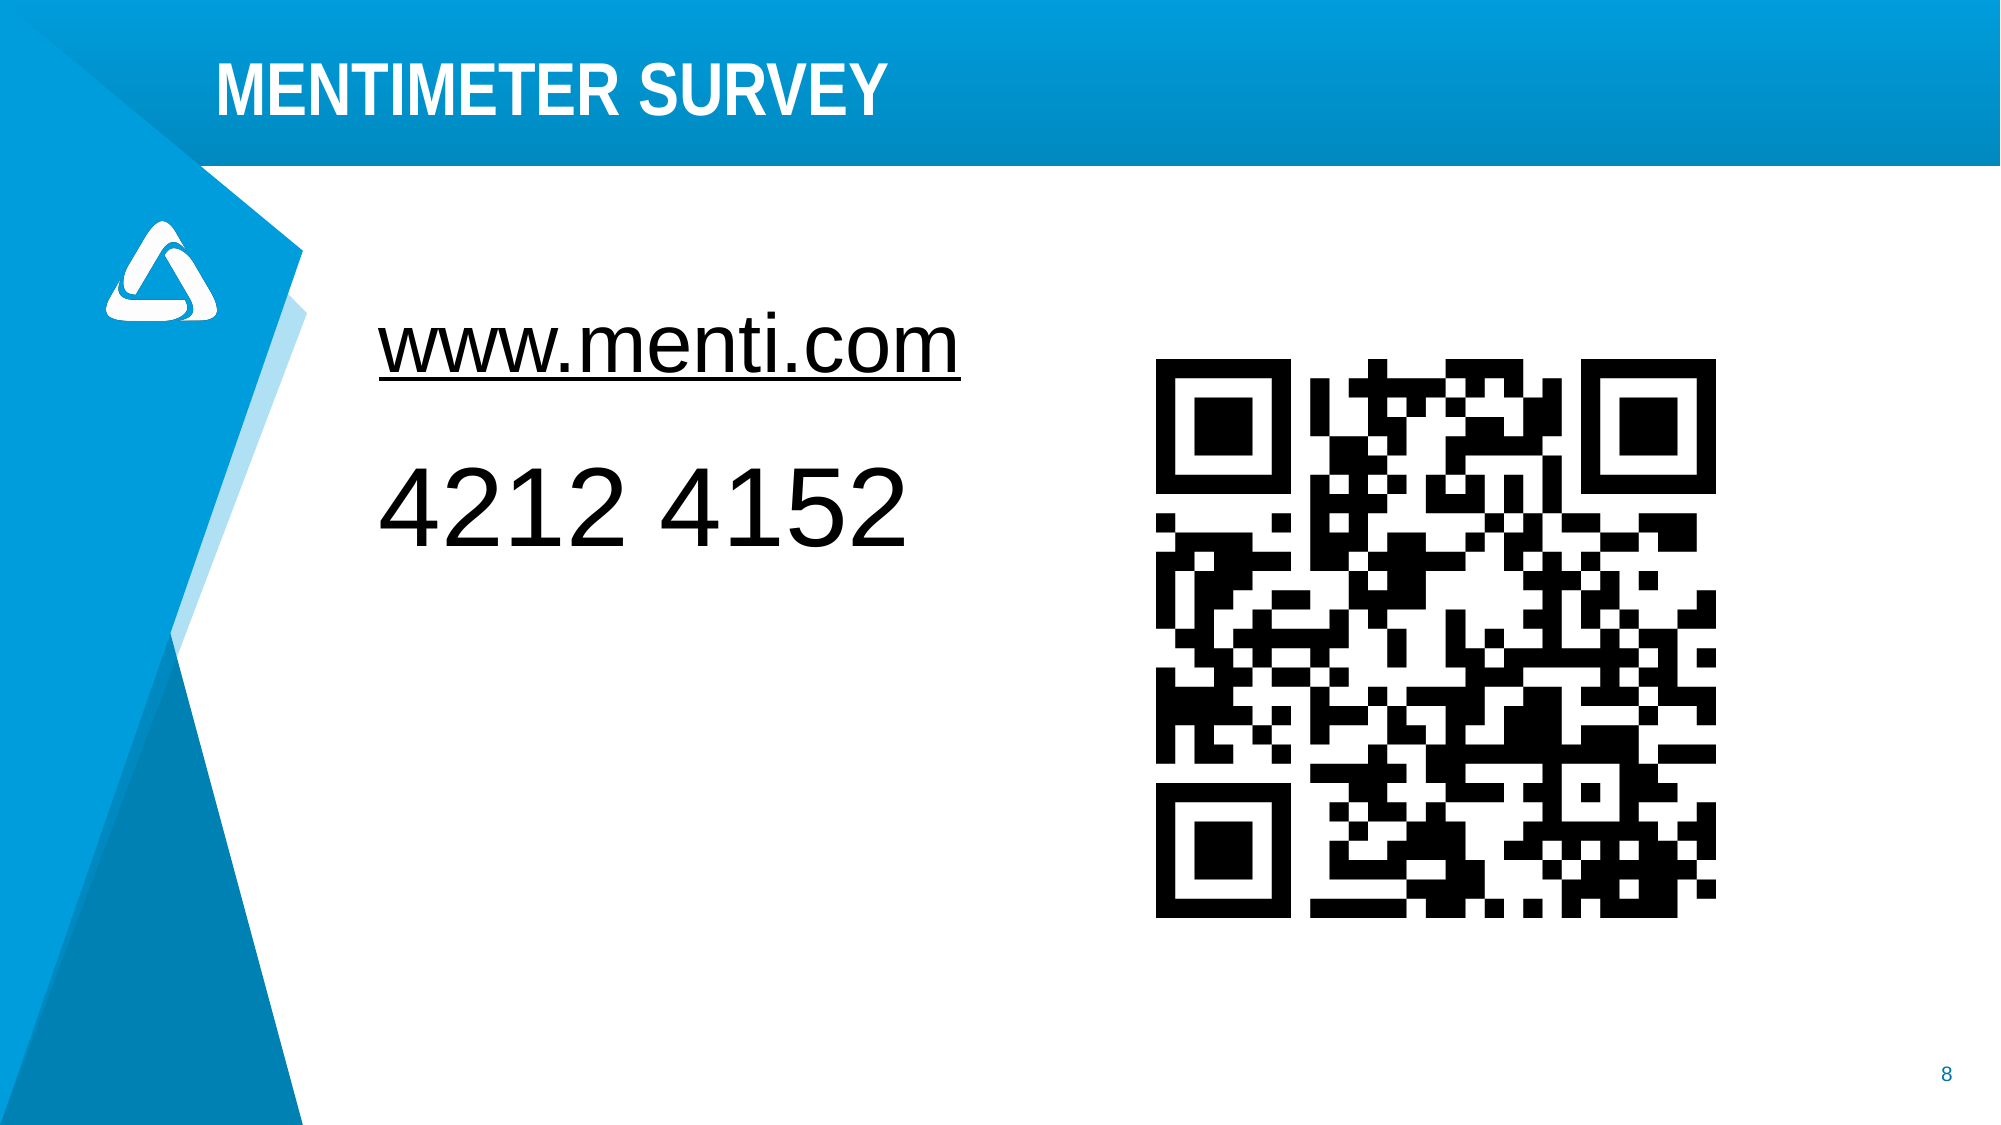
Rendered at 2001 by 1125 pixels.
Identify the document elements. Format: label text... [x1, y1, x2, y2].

picture [107, 286, 187, 320]
text_box www.menti.com 4212 4152 [363, 281, 1078, 576]
title Mentimeter Survey [200, 9, 1986, 172]
picture [124, 222, 180, 294]
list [1078, 281, 1793, 996]
picture [166, 249, 216, 320]
